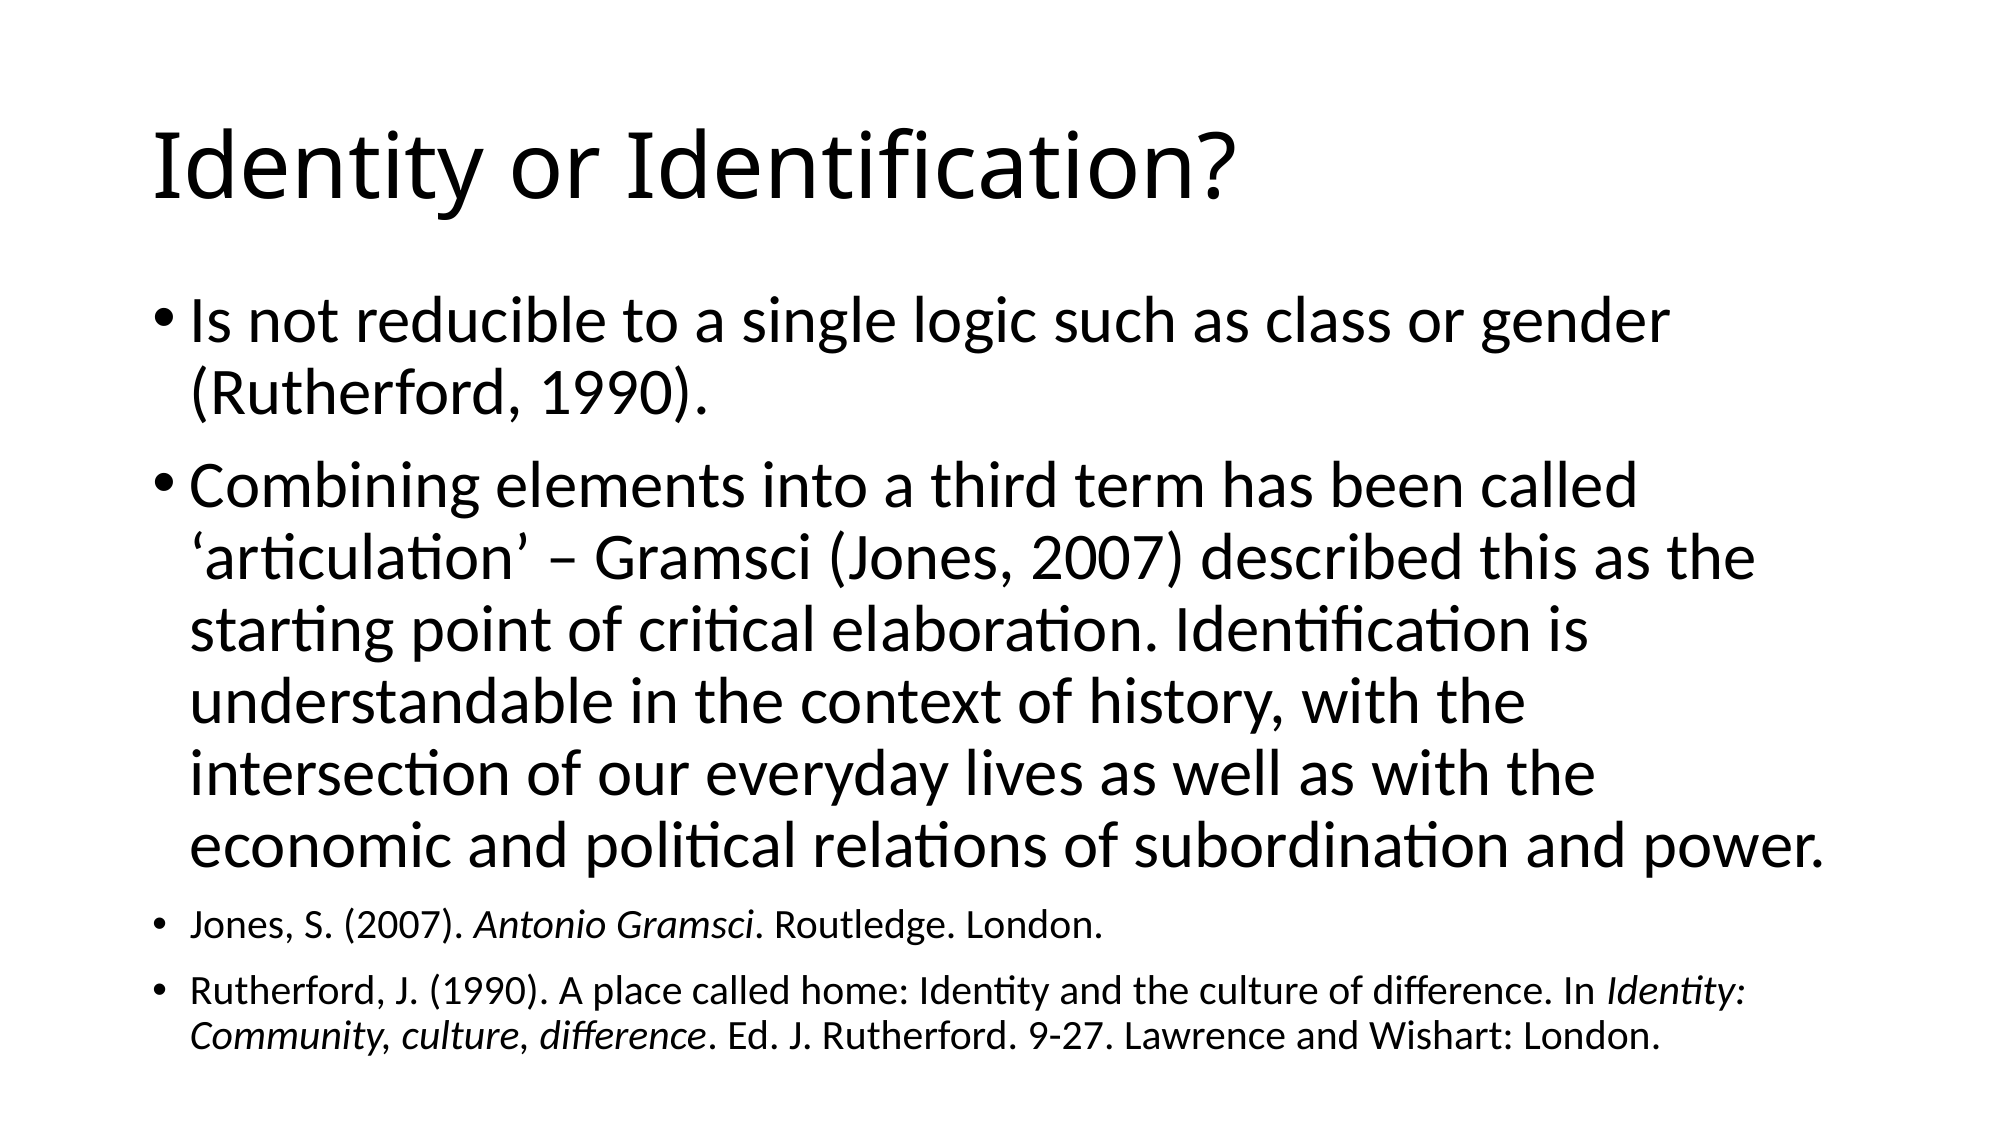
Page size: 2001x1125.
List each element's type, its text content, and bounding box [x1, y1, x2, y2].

title Identity or Identification? [137, 59, 1863, 277]
list Is not reducible to a single logic such as class or gender (Rutherford, 1990). Combining elements into a third term has been called ‘articulation’ – Gramsci (Jones, 2007) described this as the starting point of critical elaboration. Identification is understandable in the context of history, with the intersection of our everyday lives as well as with the economic and political relations of subordination and power. Jones, S. (2007). Antonio Gramsci. Routledge. London. Rutherford, J. (1990). A place called home: Identity and the culture of difference. In Identity: Community, culture, difference. Ed. J. Rutherford. 9-27. Lawrence and Wishart: London. [137, 277, 1863, 1125]
